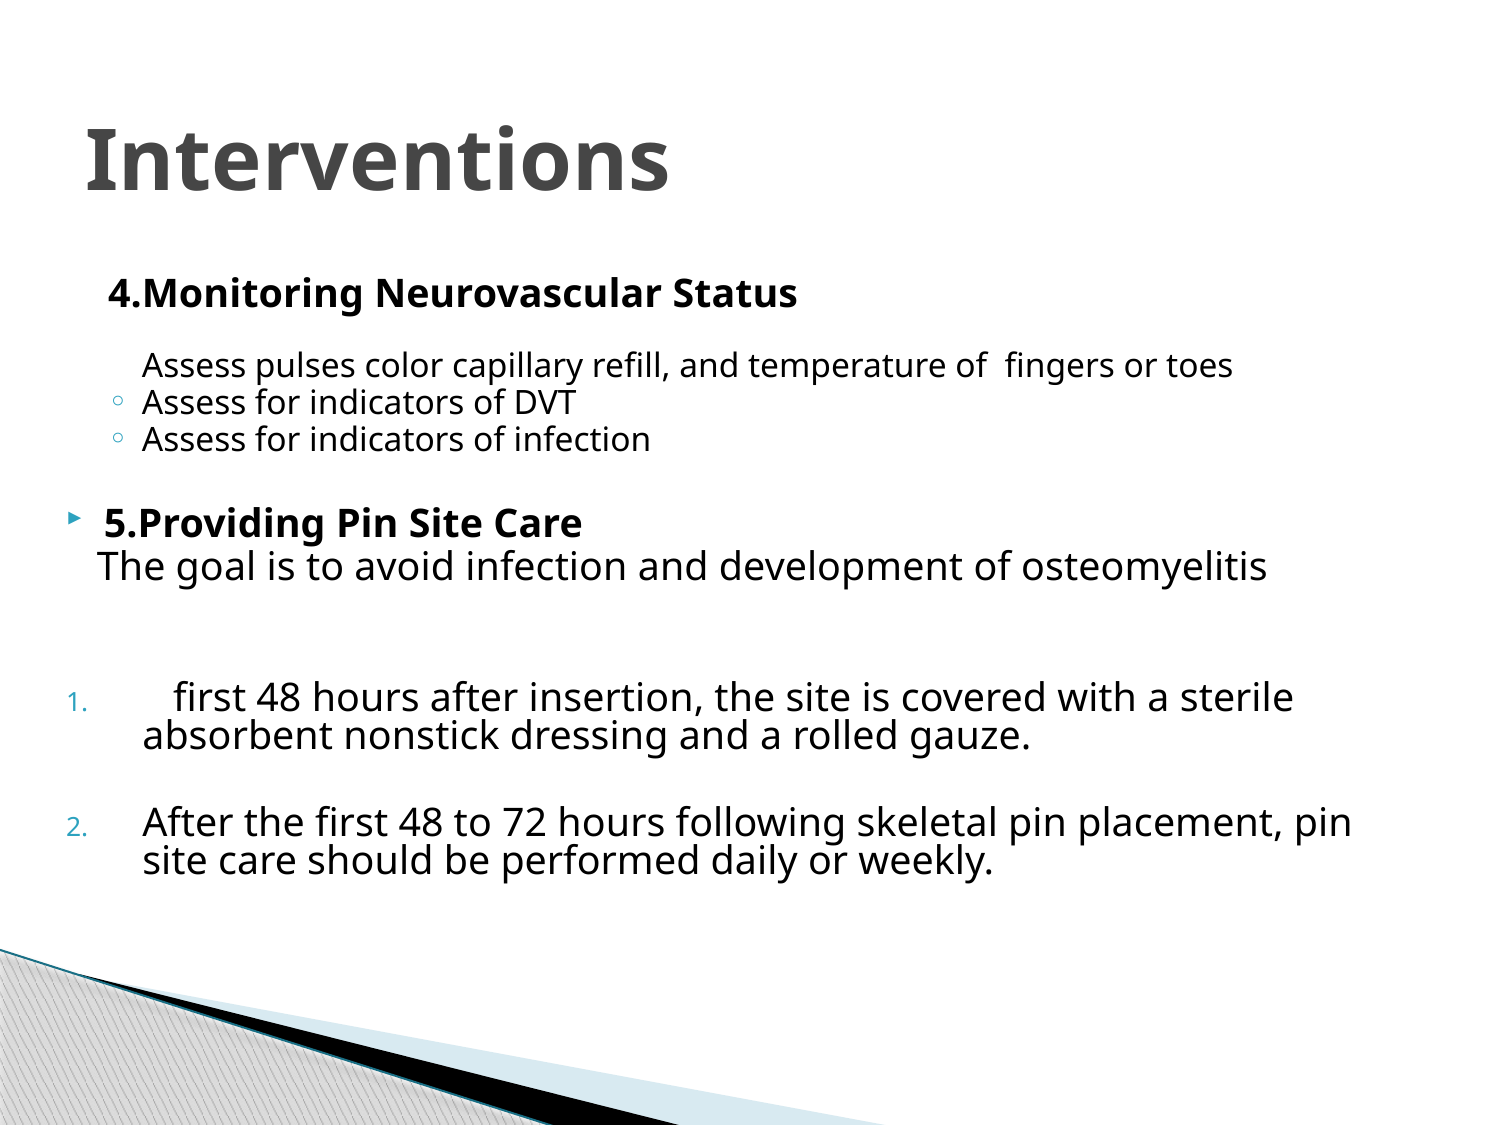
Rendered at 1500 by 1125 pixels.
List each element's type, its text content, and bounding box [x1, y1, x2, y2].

title Interventions [70, 75, 1469, 238]
list 4.Monitoring Neurovascular Status Assess pulses color capillary refill, and temperature of fingers or toes Assess for indicators of DVT Assess for indicators of infection 5.Providing Pin Site Care The goal is to avoid infection and development of osteomyelitis first 48 hours after insertion, the site is covered with a sterile absorbent nonstick dressing and a rolled gauze. After the first 48 to 72 hours following skeletal pin placement, pin site care should be performed daily or weekly. [35, 269, 1425, 1125]
